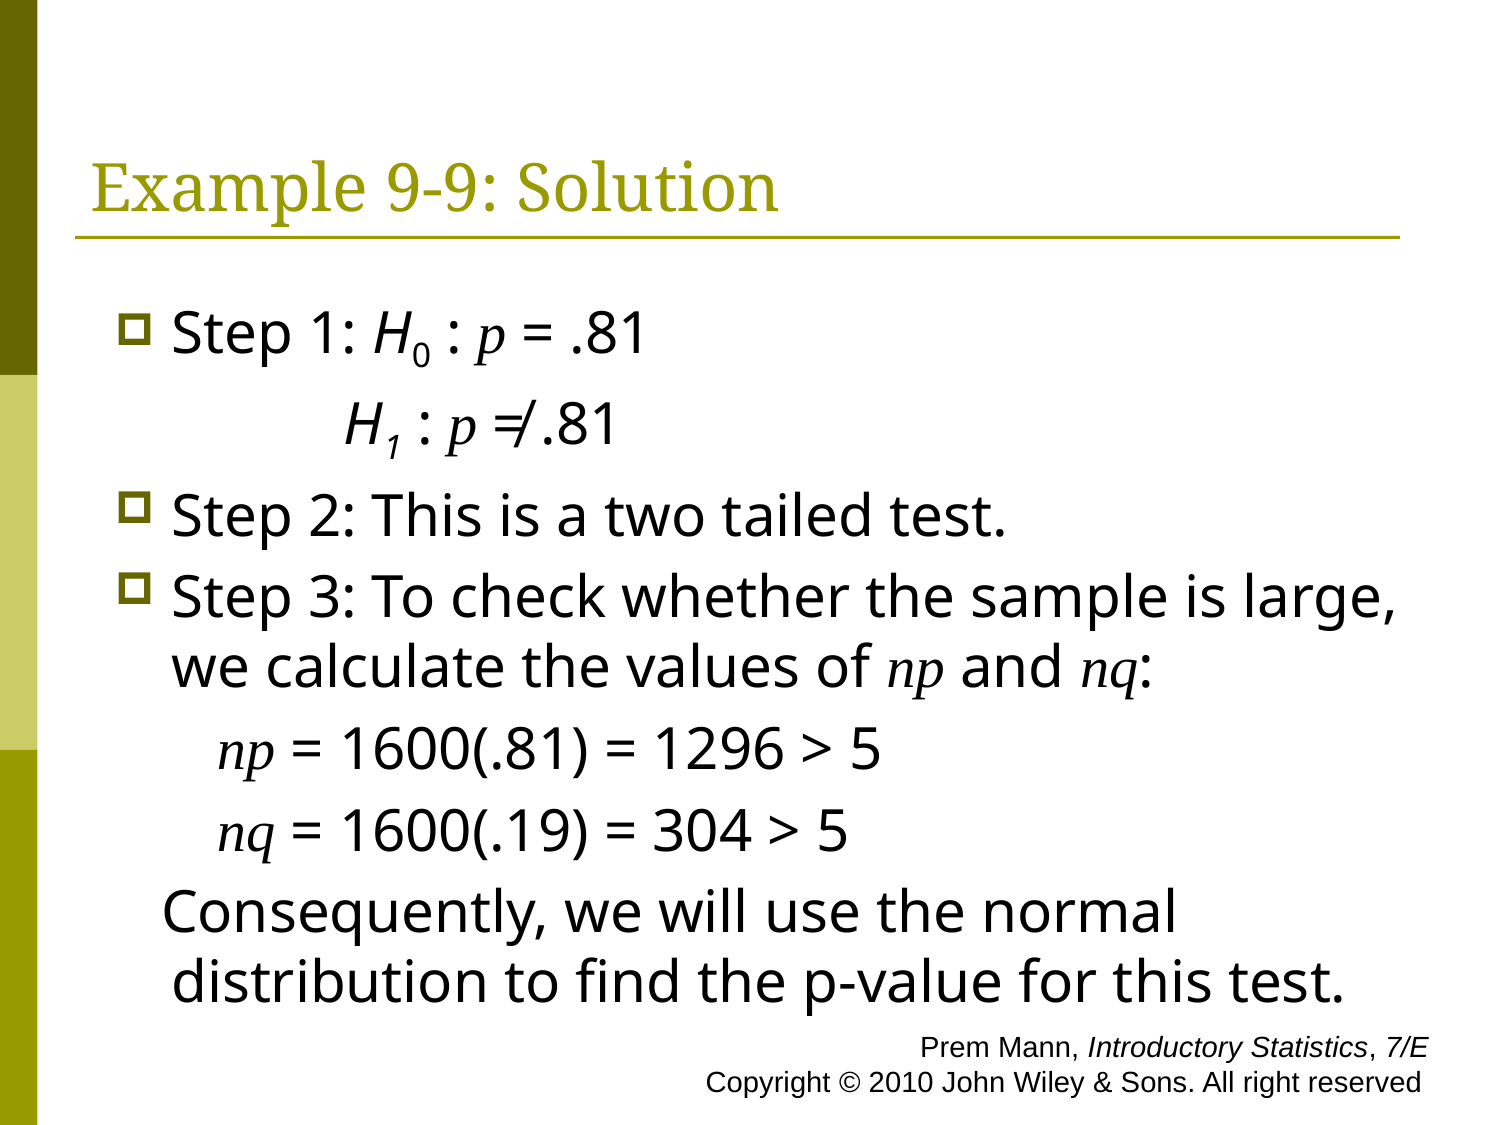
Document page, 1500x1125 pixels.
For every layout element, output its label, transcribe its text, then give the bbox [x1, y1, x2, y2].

list Step 1: H0 : p = .81 H1 : p ≠ .81 Step 2: This is a two tailed test. Step 3: To check whether the sample is large, we calculate the values of np and nq: np = 1600(.81) = 1296 > 5 nq = 1600(.19) = 304 > 5 Consequently, we will use the normal distribution to find the p-value for this test. [100, 287, 1469, 963]
title Example 9-9: Solution [75, 45, 1425, 233]
text_box Prem Mann, Introductory Statistics, 7/E Copyright © 2010 John Wiley & Sons. All right reserved [690, 1021, 1447, 1106]
